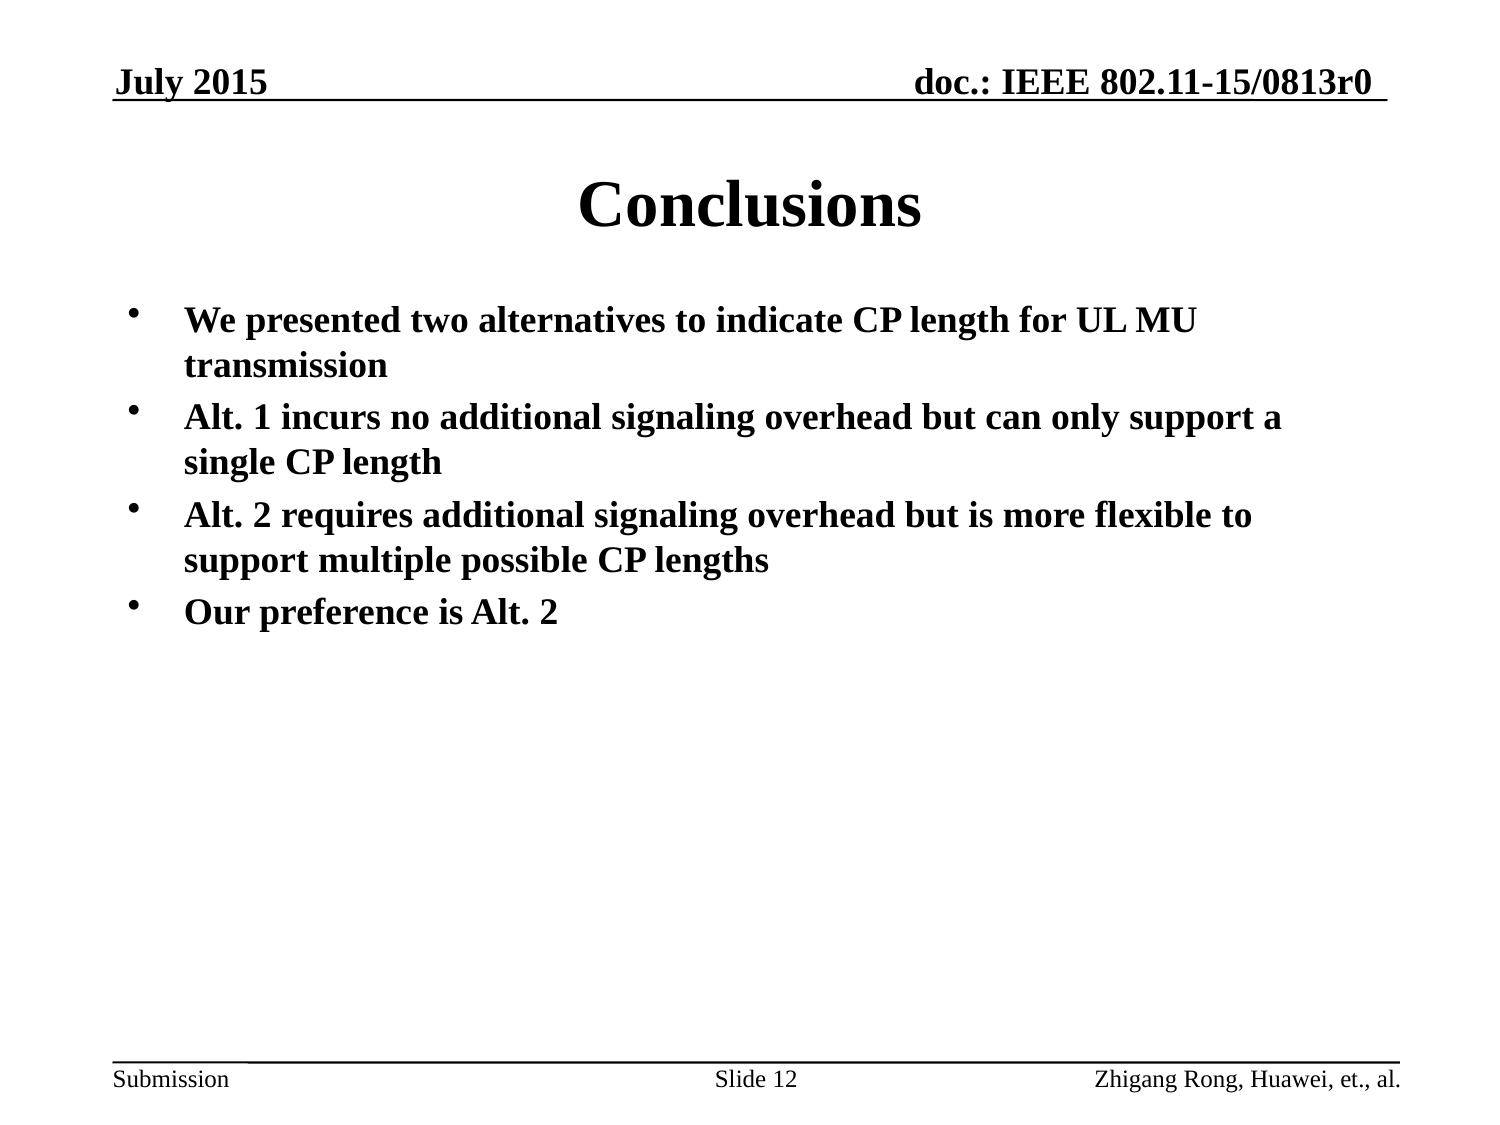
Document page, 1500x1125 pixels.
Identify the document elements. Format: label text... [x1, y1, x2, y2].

slide_number Slide 12 [712, 1061, 800, 1093]
footer Zhigang Rong, Huawei, et., al. [949, 1061, 1402, 1093]
title Conclusions [112, 112, 1388, 287]
list We presented two alternatives to indicate CP length for UL MU transmission Alt. 1 incurs no additional signaling overhead but can only support a single CP length Alt. 2 requires additional signaling overhead but is more flexible to support multiple possible CP lengths Our preference is Alt. 2 [112, 287, 1388, 963]
